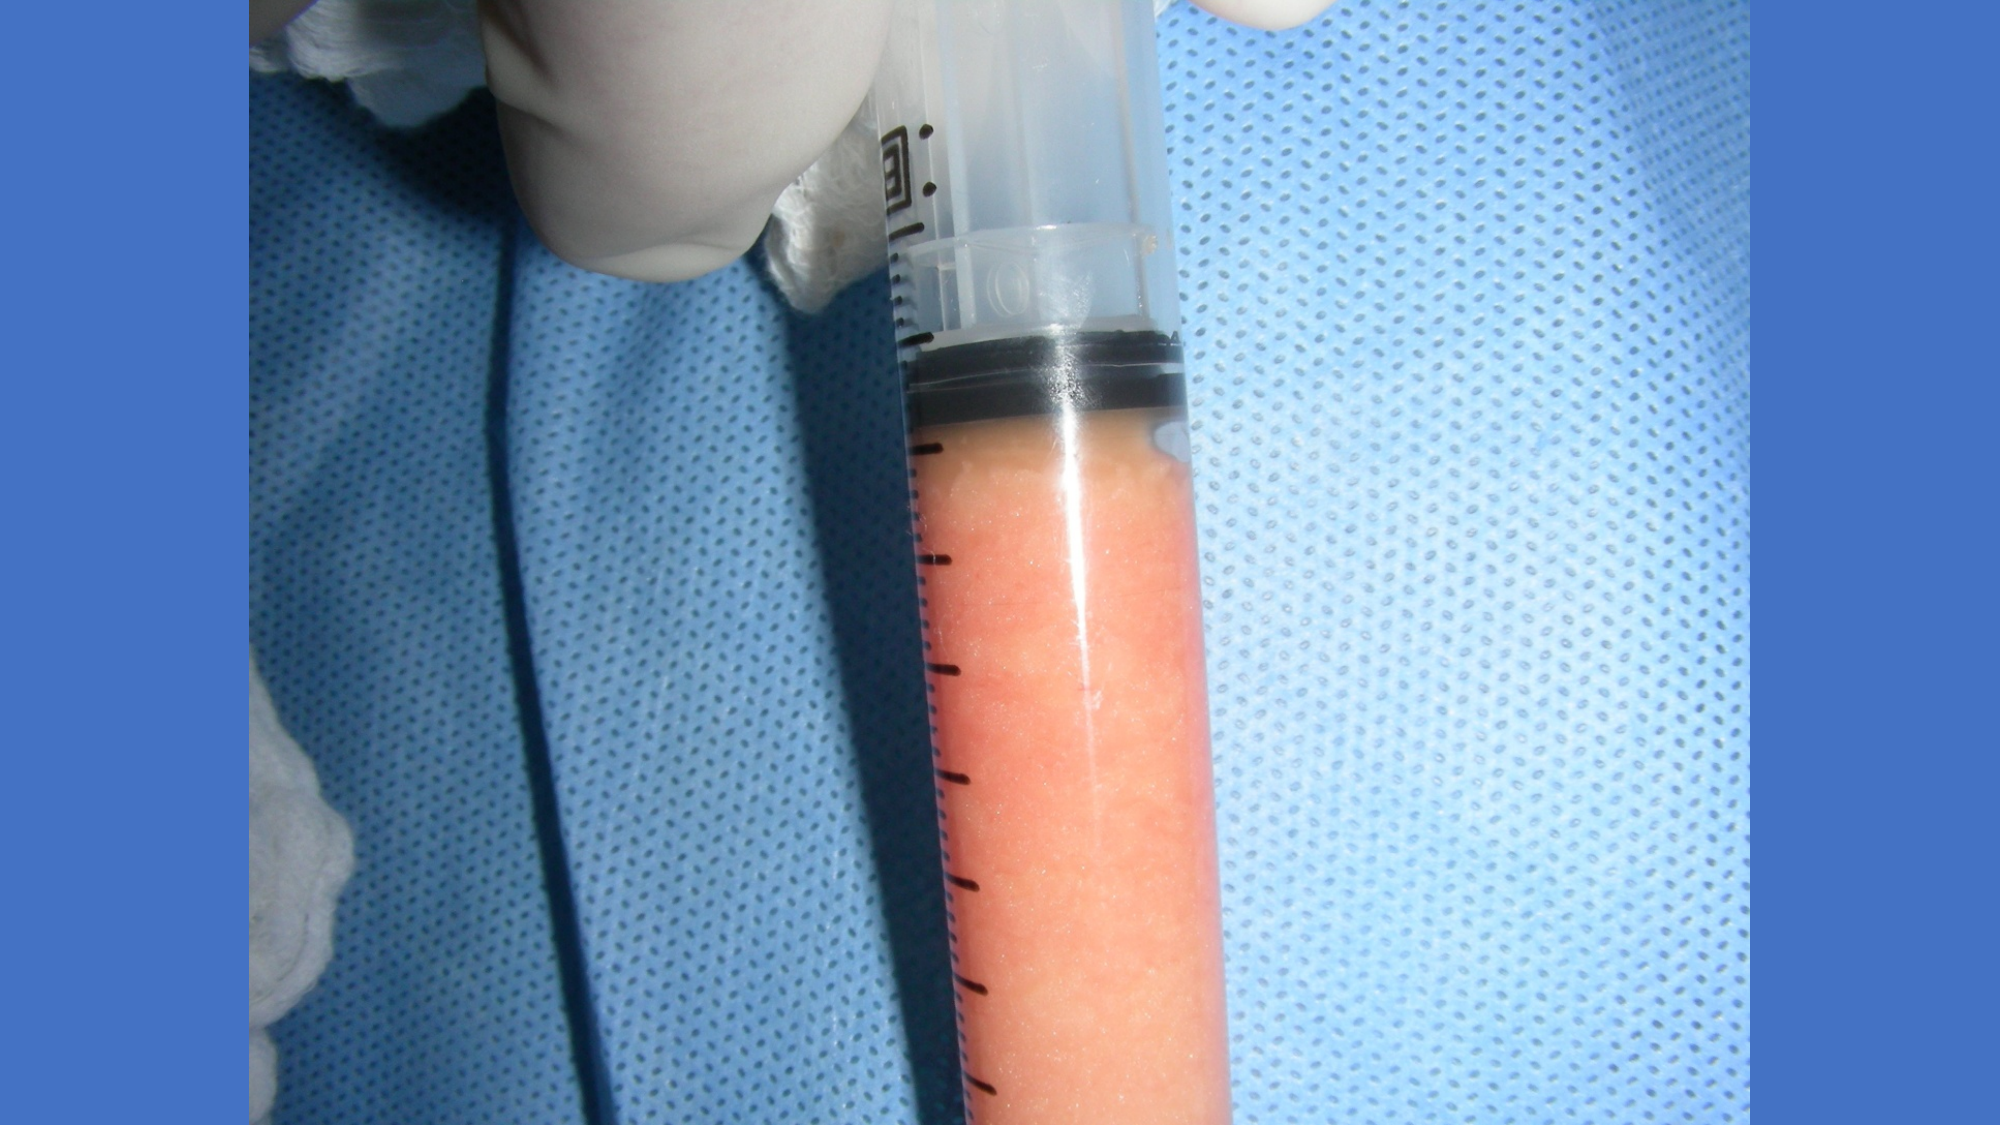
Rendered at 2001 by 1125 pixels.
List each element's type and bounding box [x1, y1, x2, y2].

list [249, 0, 1750, 1125]
